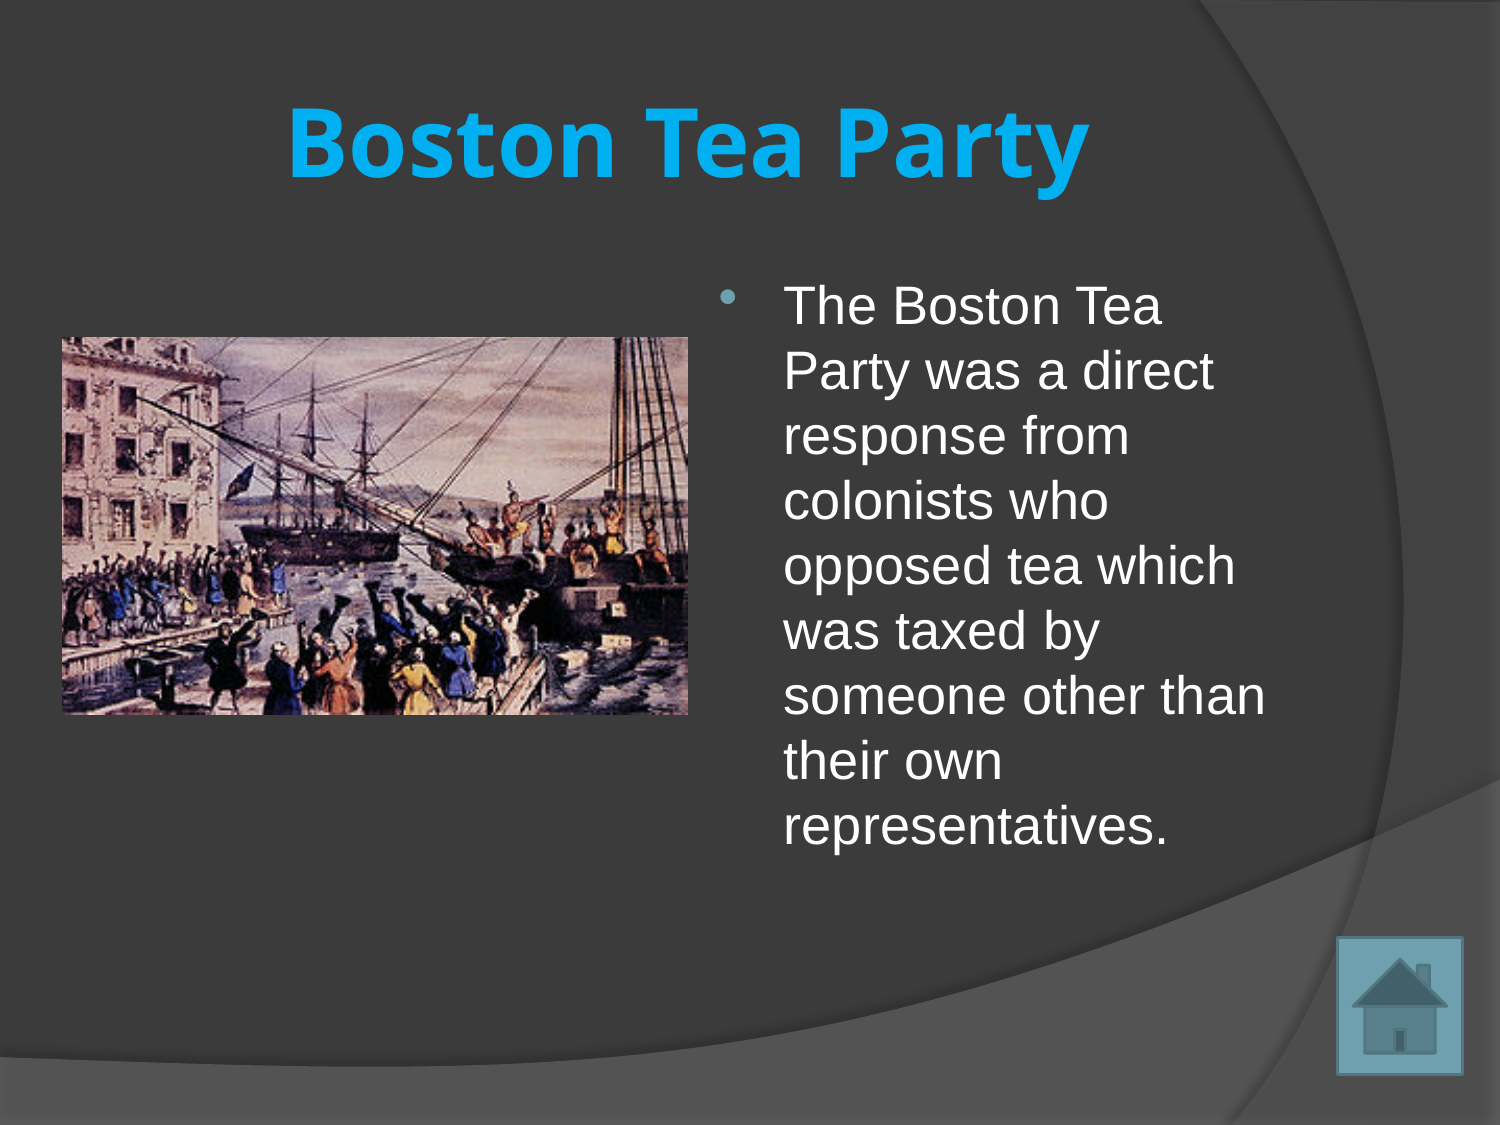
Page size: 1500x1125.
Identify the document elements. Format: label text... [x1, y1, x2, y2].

title Boston Tea Party [75, 45, 1300, 233]
list The Boston Tea Party was a direct response from colonists who opposed tea which was taxed by someone other than their own representatives. [699, 262, 1300, 1005]
picture [62, 337, 688, 715]
